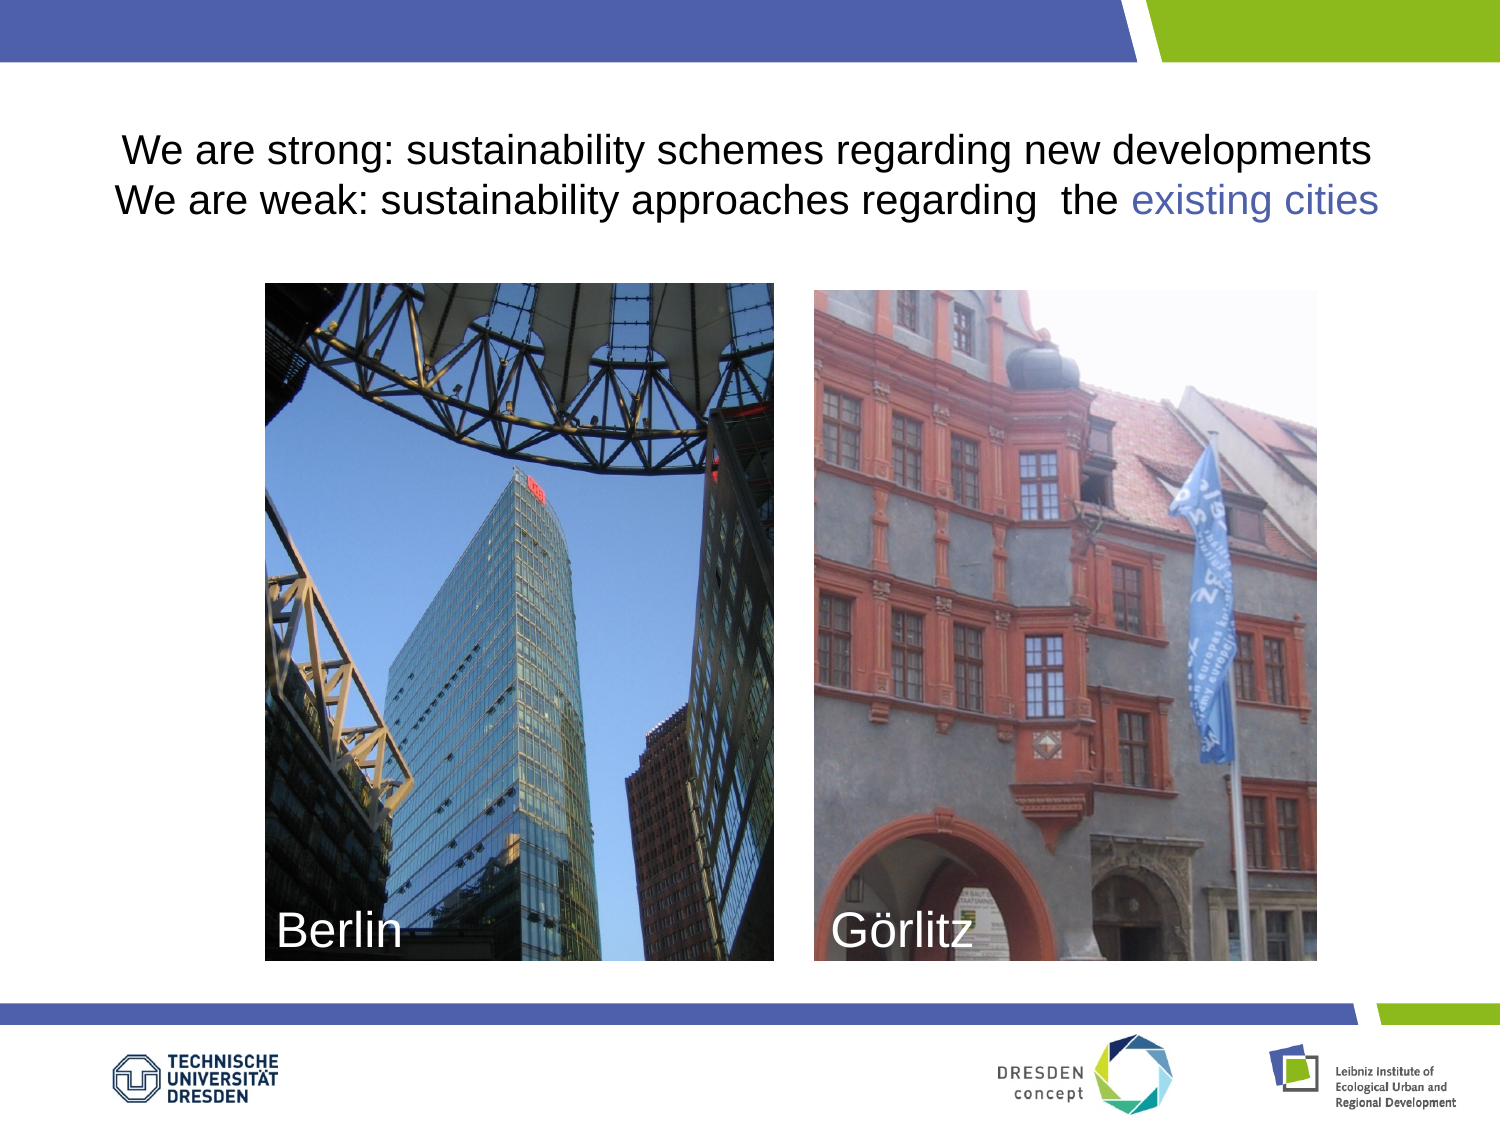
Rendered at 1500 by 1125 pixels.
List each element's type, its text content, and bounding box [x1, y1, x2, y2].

picture [998, 1034, 1173, 1115]
picture [1261, 1036, 1468, 1117]
picture [265, 283, 774, 962]
picture [112, 1054, 278, 1103]
picture [814, 290, 1318, 961]
text_box We are strong: sustainability schemes regarding new developments We are weak: sustainability approaches regarding the existing cities [99, 115, 1395, 231]
